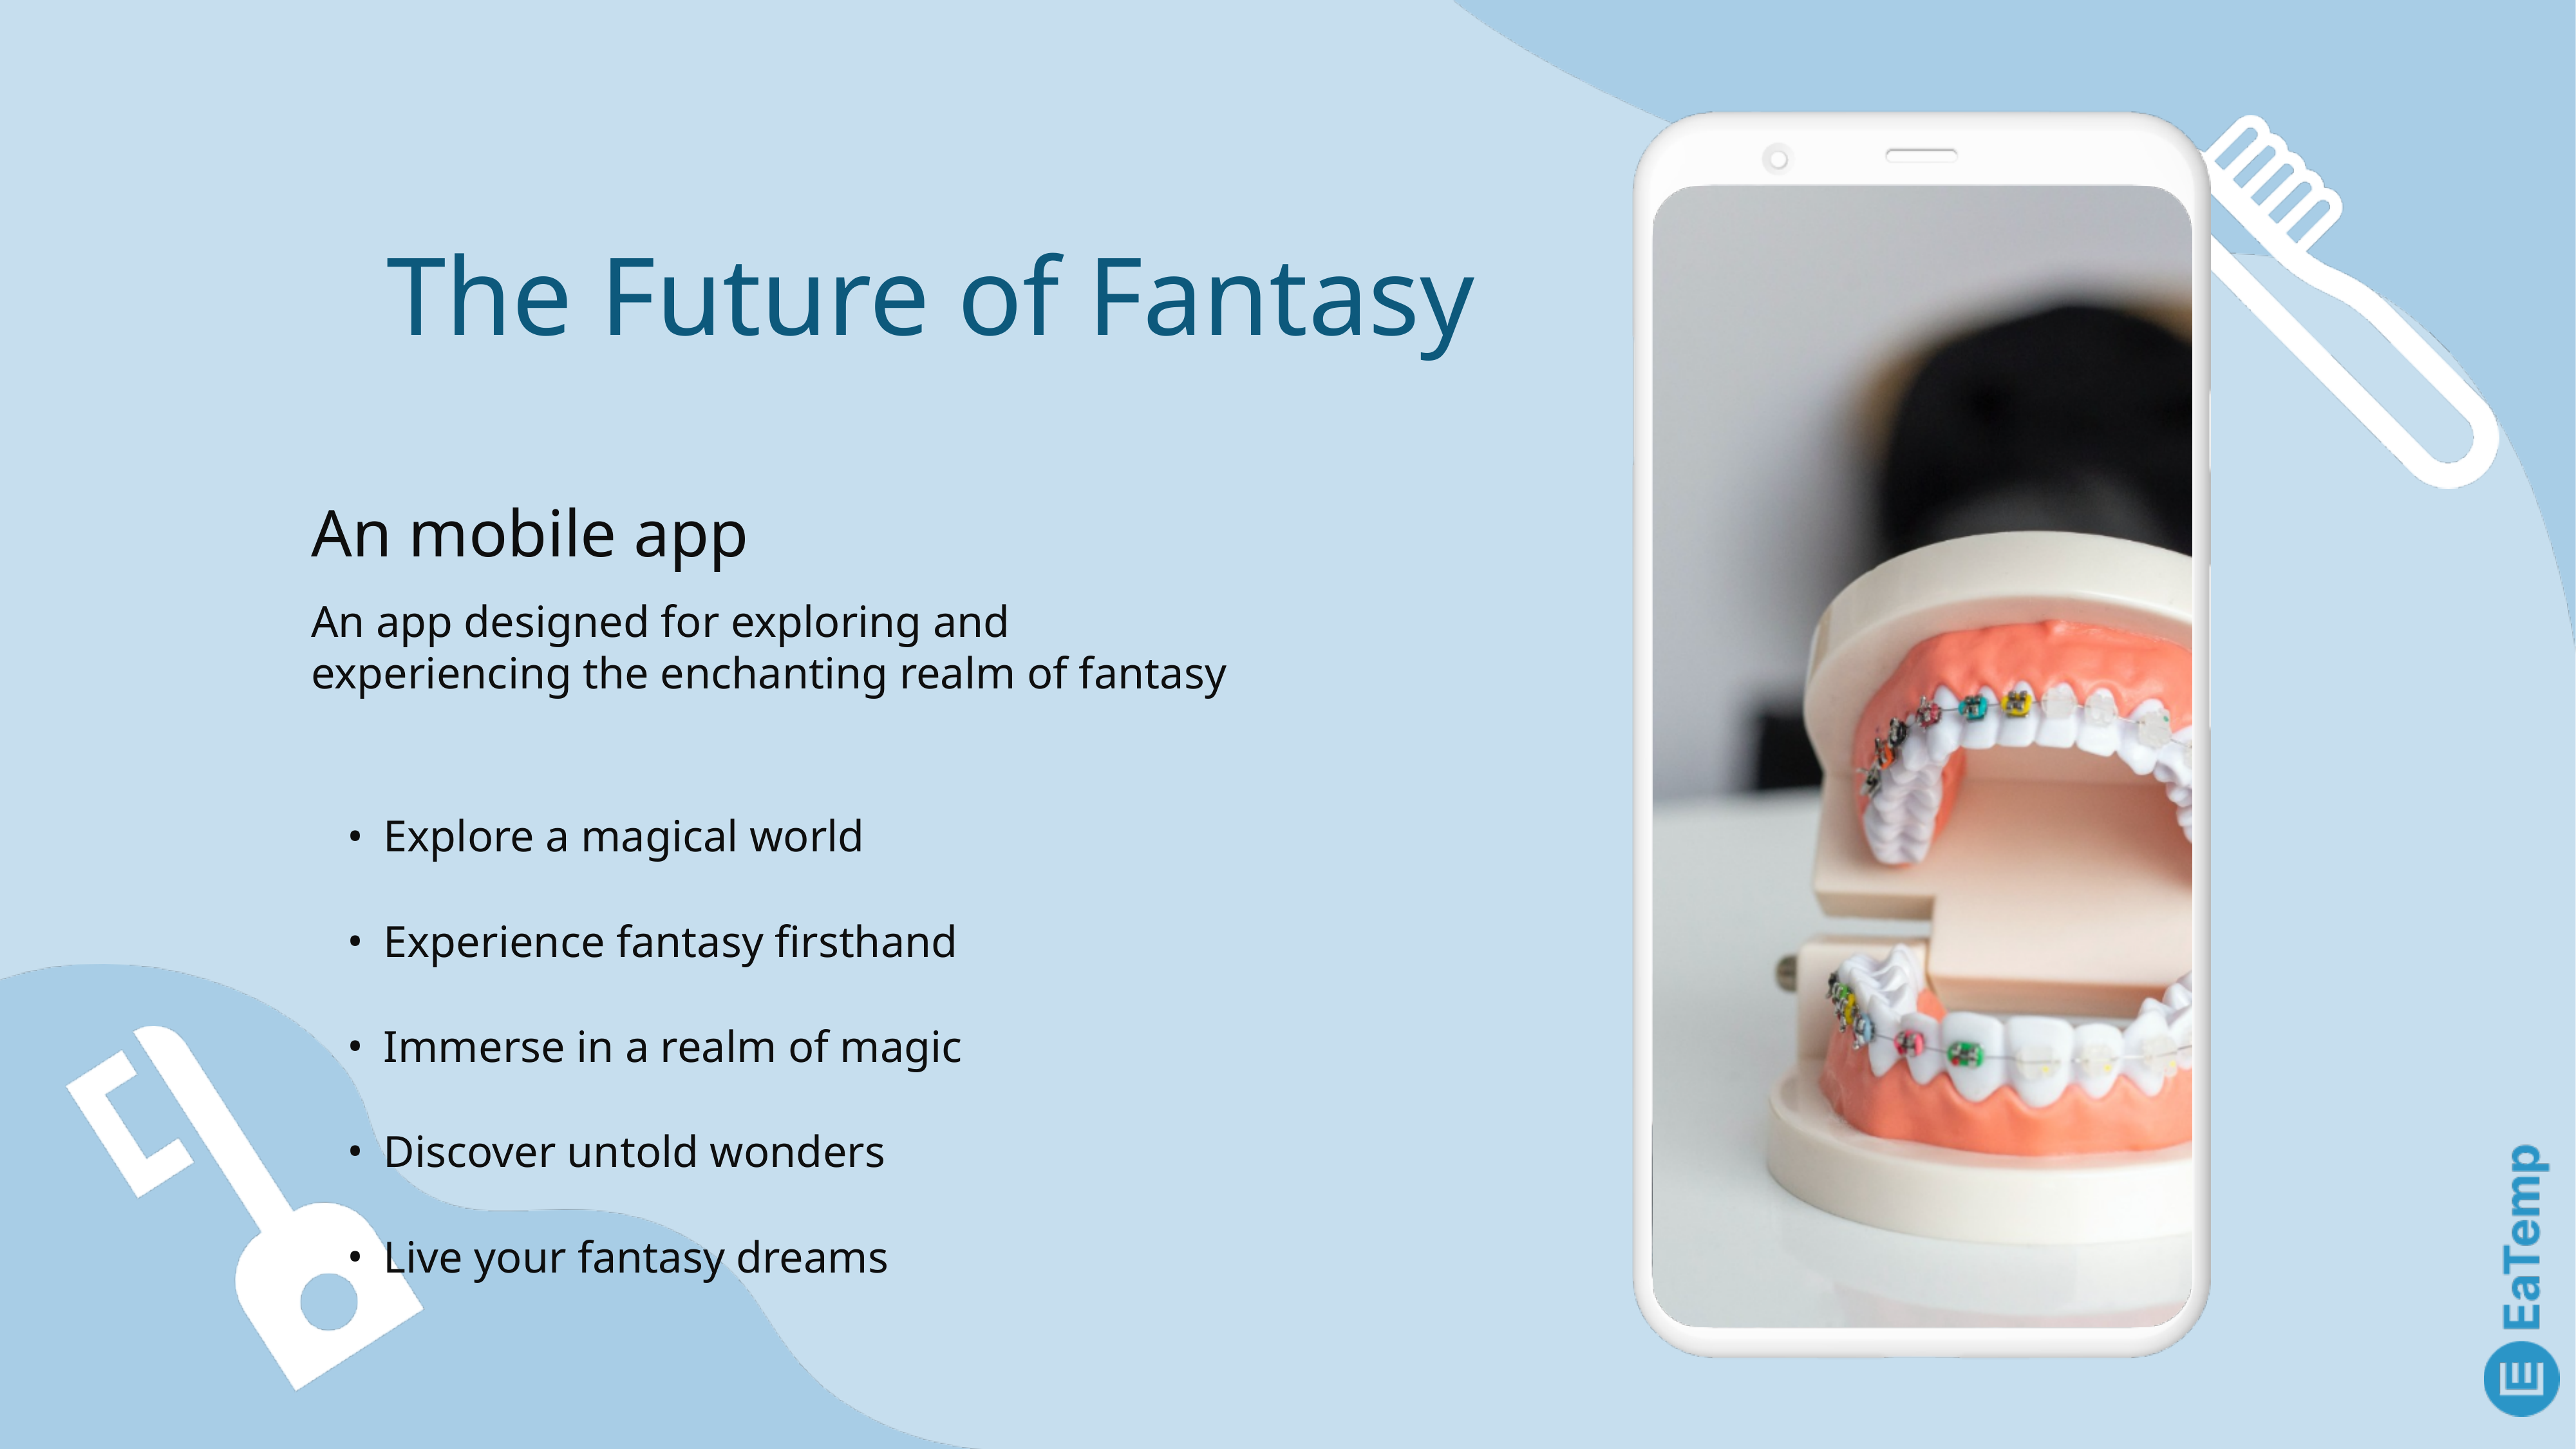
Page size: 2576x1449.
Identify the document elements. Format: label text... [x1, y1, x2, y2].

picture [2484, 1142, 2560, 1417]
text_box The Future of Fantasy [386, 228, 1399, 398]
text_box An app designed for exploring and experiencing the enchanting realm of fantasy [311, 594, 1249, 711]
picture [1403, 0, 2576, 1361]
text_box Explore a magical world Experience fantasy firsthand Immerse in a realm of magic Discover untold wonders Live your fantasy dreams [311, 809, 1272, 1164]
picture [0, 964, 1013, 1449]
text_box [2468, 1110, 2576, 1449]
text_box An mobile app [311, 492, 1256, 594]
